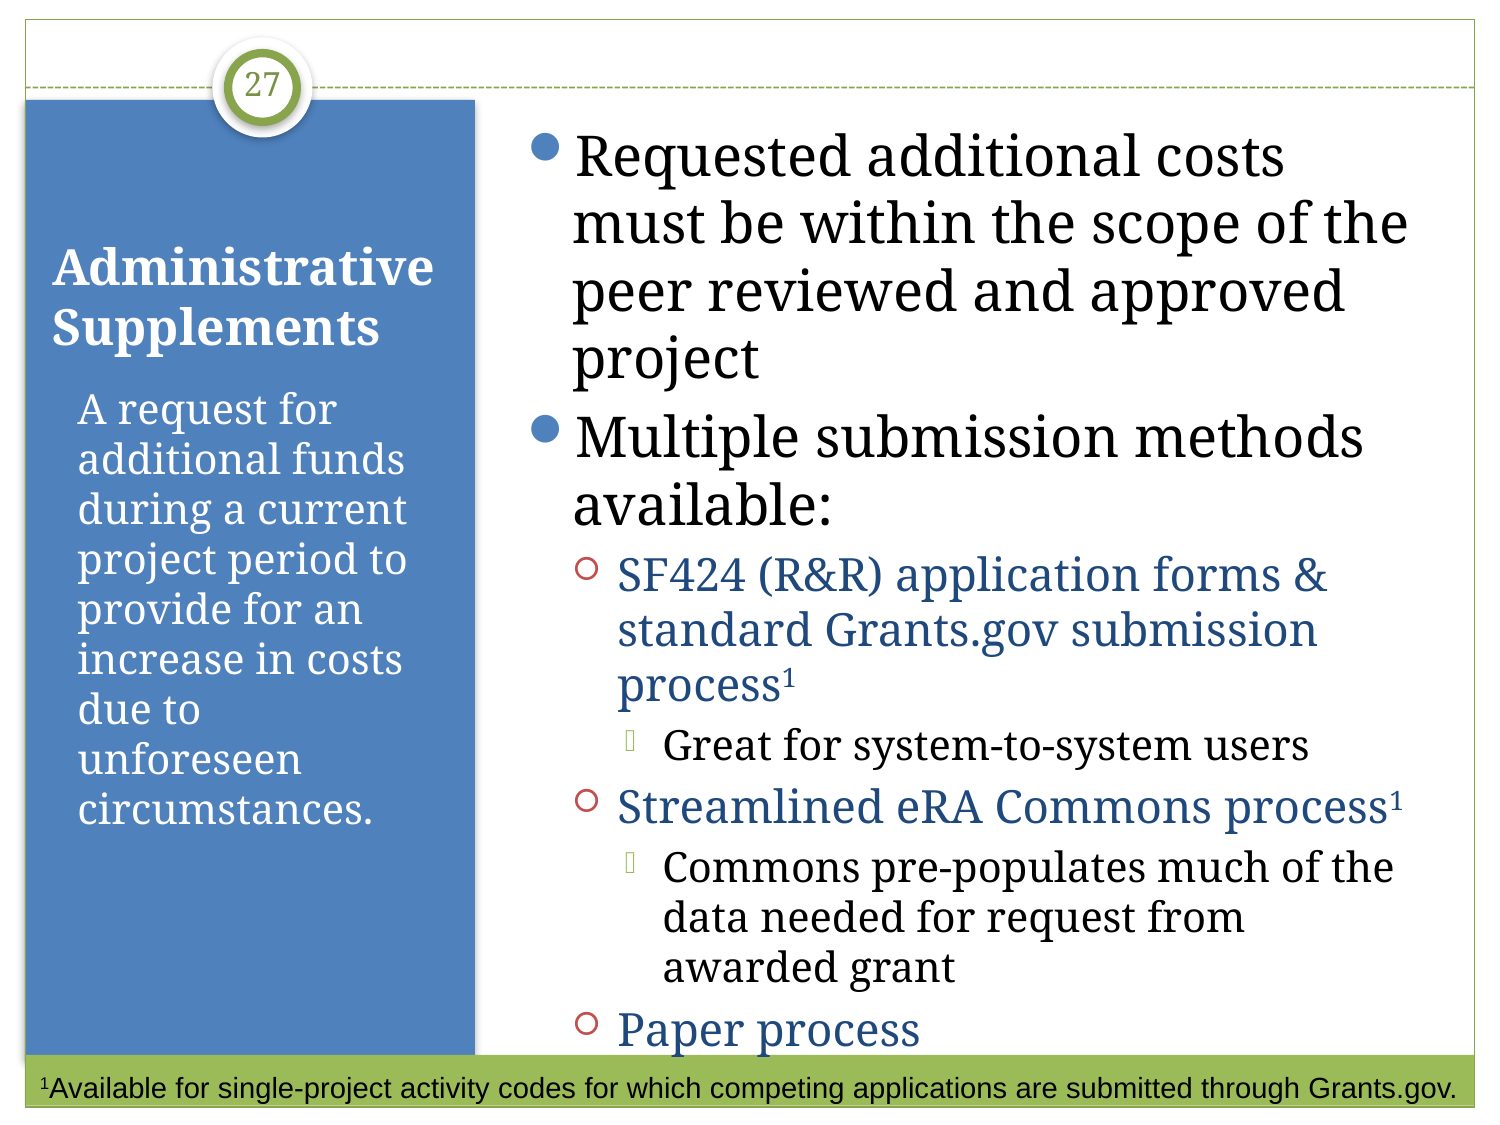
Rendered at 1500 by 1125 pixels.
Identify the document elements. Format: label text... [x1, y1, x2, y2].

slide_number 27 [225, 50, 300, 123]
text_box 1Available for single-project activity codes for which competing applications are submitted through Grants.gov. [24, 1061, 1475, 1112]
list Requested additional costs must be within the scope of the peer reviewed and approved project Multiple submission methods available: SF424 (R&R) application forms & standard Grants.gov submission process1 Great for system-to-system users Streamlined eRA Commons process1 Commons pre-populates much of the data needed for request from awarded grant Paper process [512, 112, 1438, 1001]
title Administrative Supplements [37, 149, 475, 363]
list A request for additional funds during a current project period to provide for an increase in costs due to unforeseen circumstances. [62, 374, 451, 1006]
